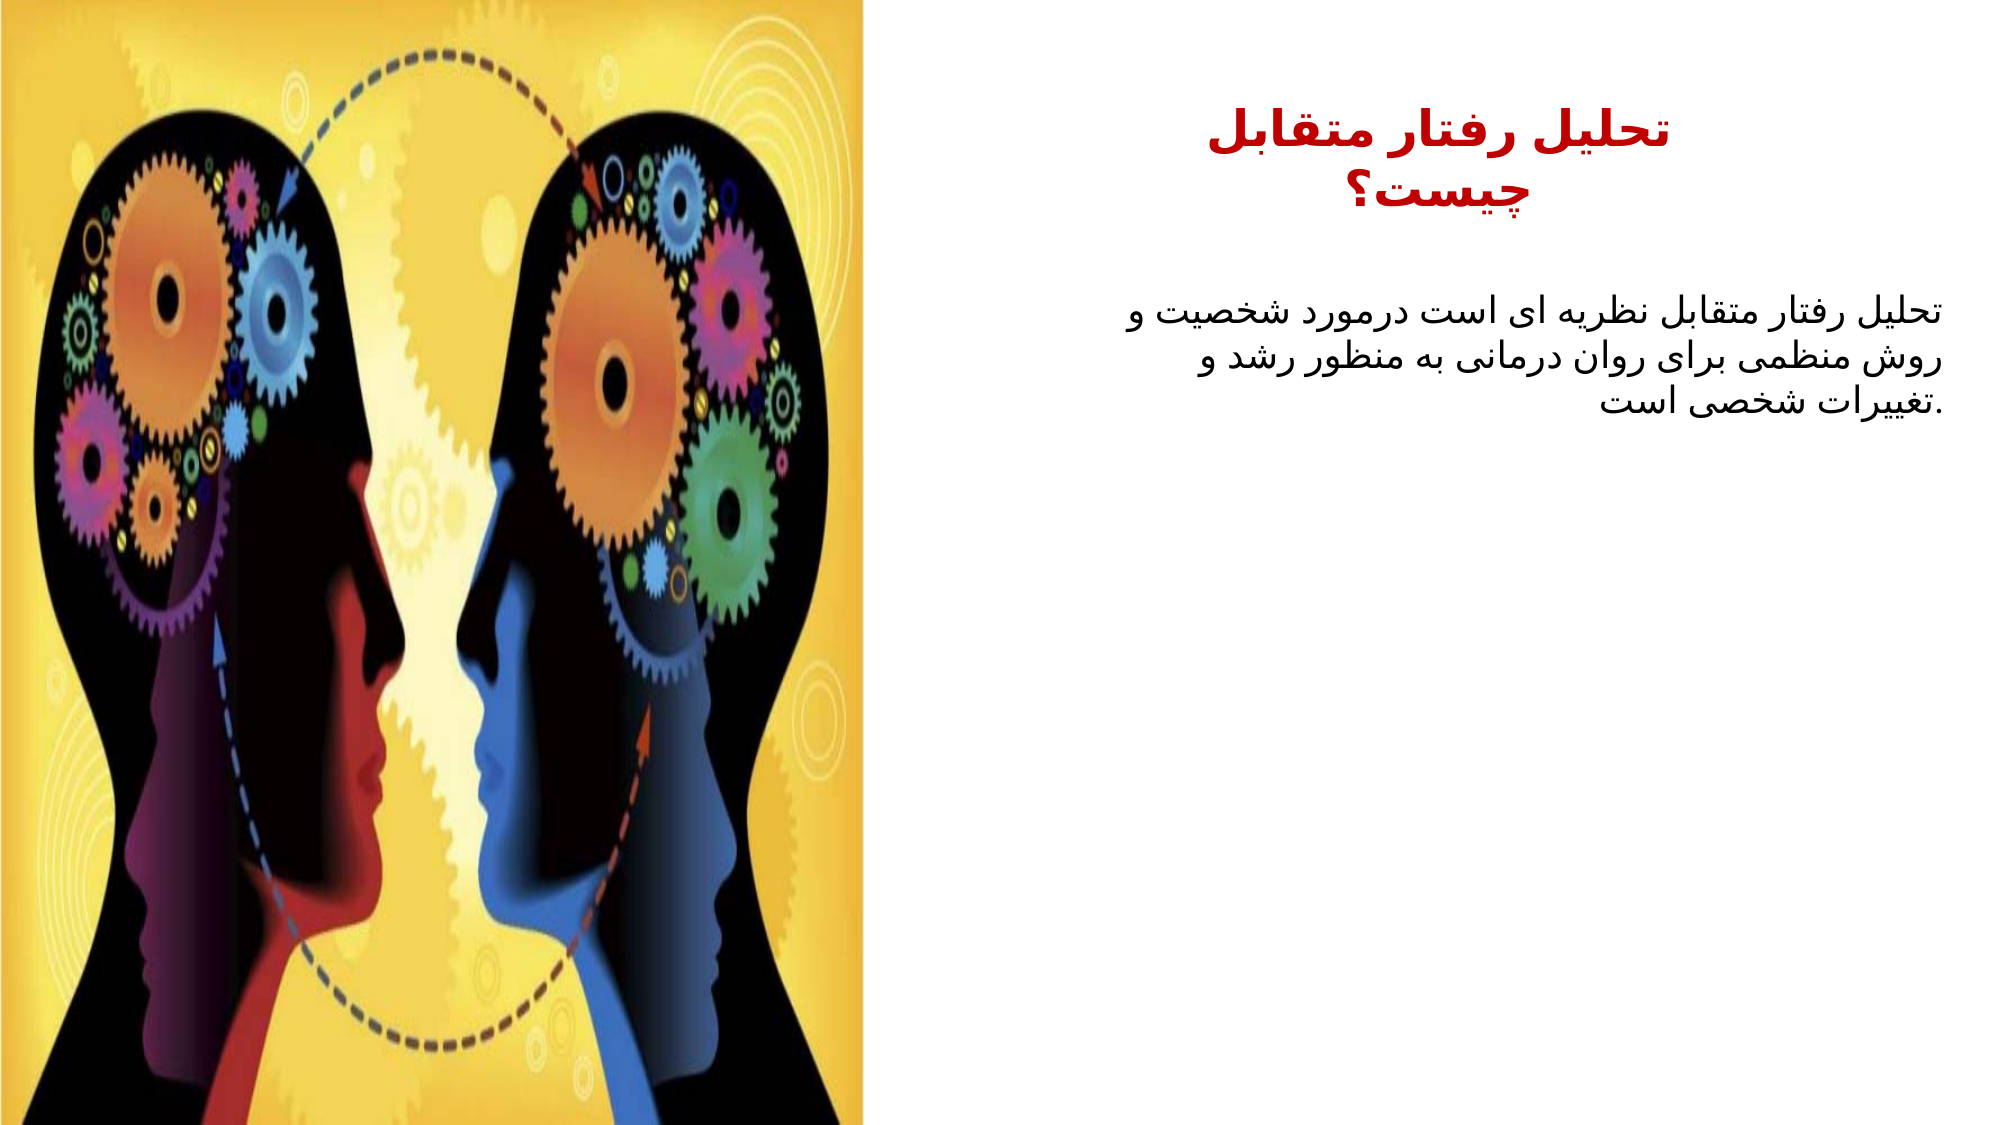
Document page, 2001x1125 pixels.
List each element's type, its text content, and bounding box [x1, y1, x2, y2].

text_box تحلیل رفتار متقابل نظریه ای است درمورد شخصیت و روش منظمی برای روان درمانی به منظور رشد و تغییرات شخصی است. [1071, 278, 1959, 429]
picture [0, 0, 864, 1125]
text_box تحلیل رفتار متقابل چیست؟ [1172, 88, 1707, 224]
